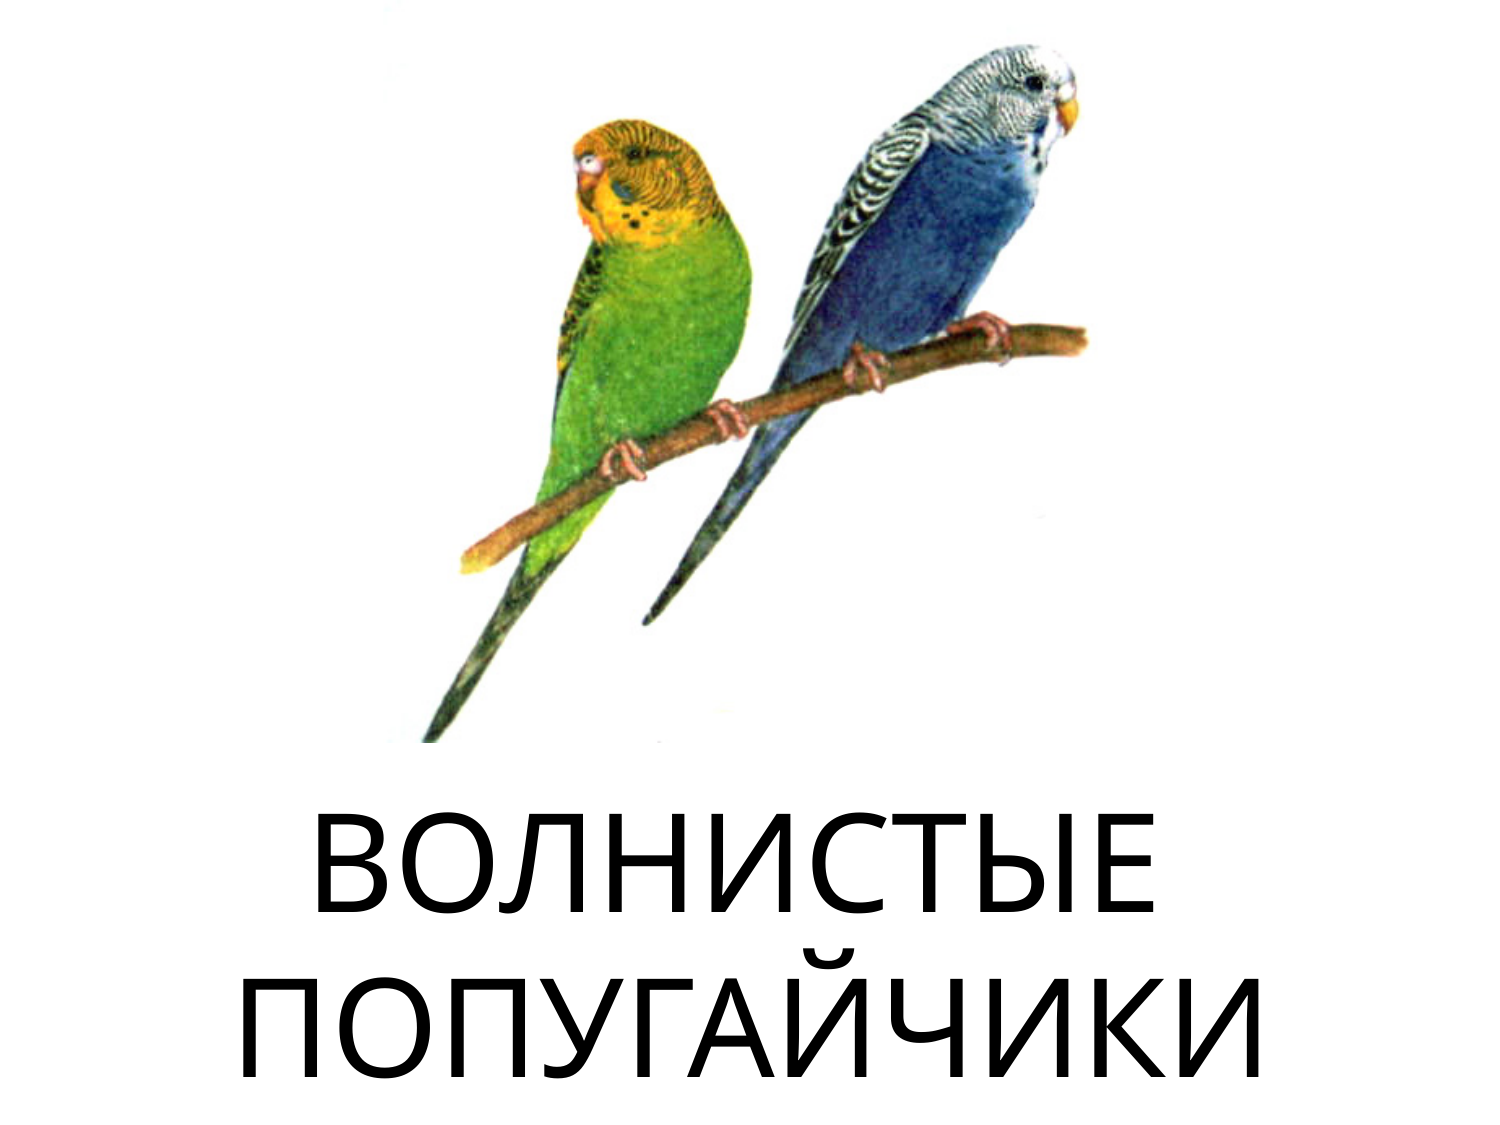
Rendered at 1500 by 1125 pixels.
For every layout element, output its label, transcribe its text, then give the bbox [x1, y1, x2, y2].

text_box ВОЛНИСТЫЕ ПОПУГАЙЧИКИ [76, 846, 1427, 1034]
picture [383, 0, 1111, 743]
